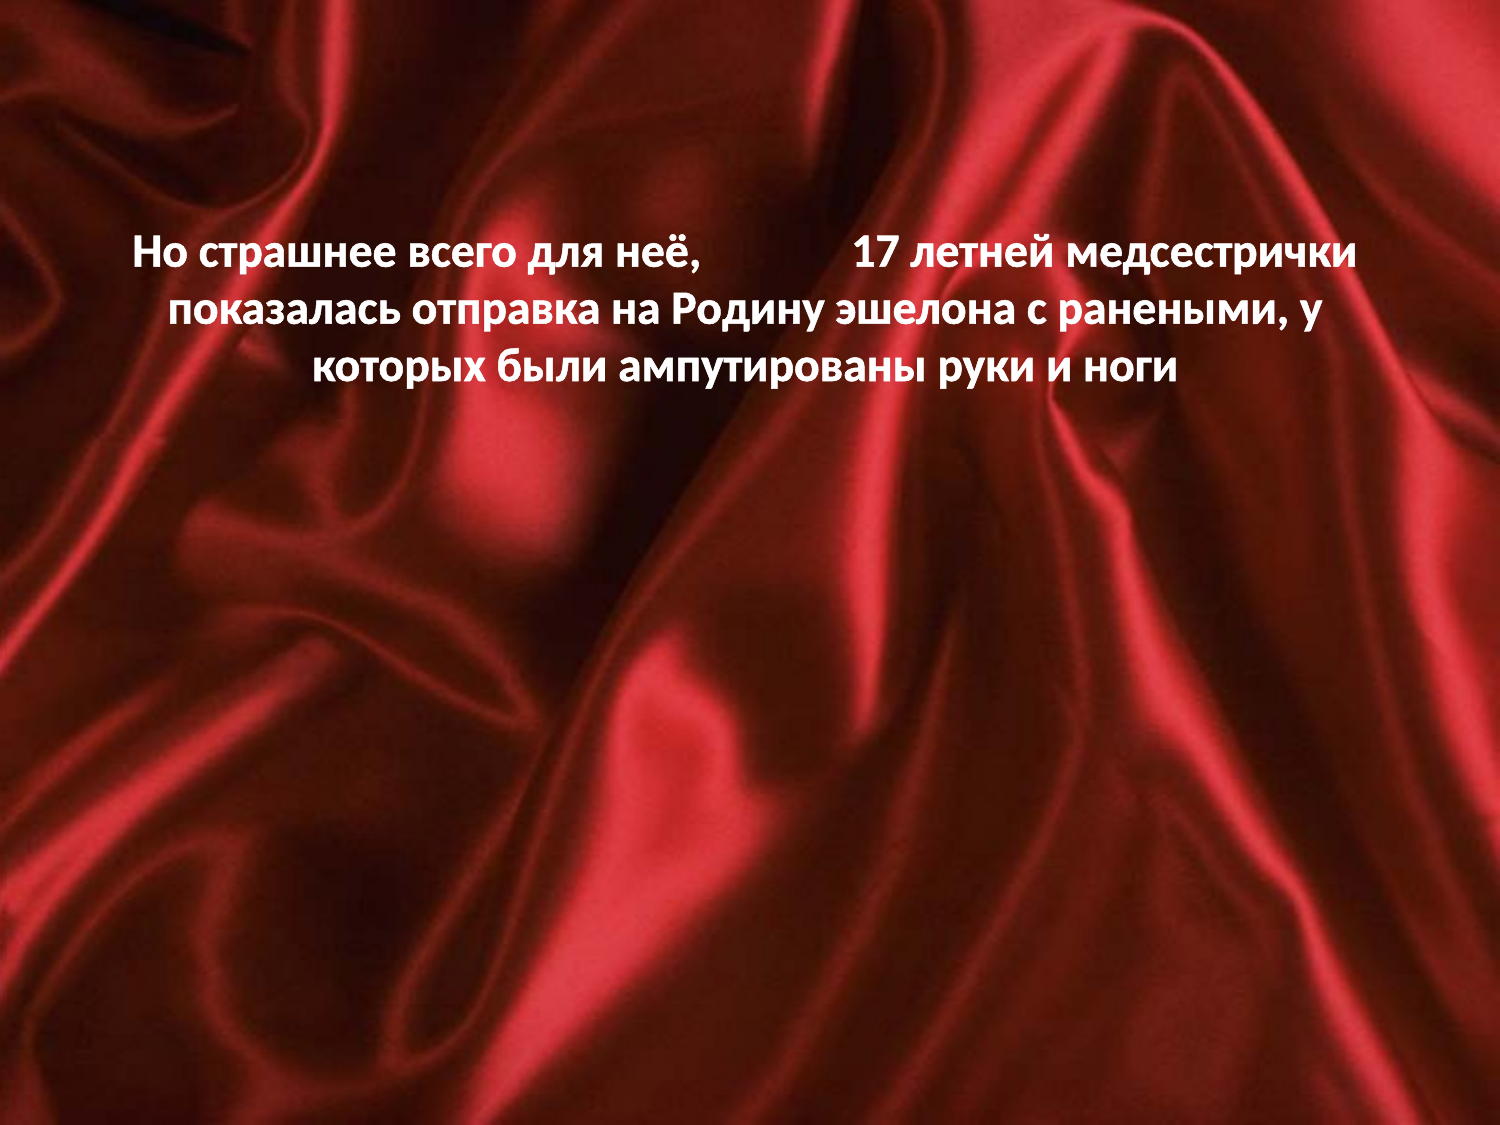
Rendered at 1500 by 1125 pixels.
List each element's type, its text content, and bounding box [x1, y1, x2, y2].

title Но страшнее всего для неё, 17 летней медсестрички показалась отправка на Родину эшелона с ранеными, у которых были ампутированы руки и ноги [70, 210, 1421, 399]
picture [0, 0, 1500, 1125]
list [75, 262, 738, 1005]
